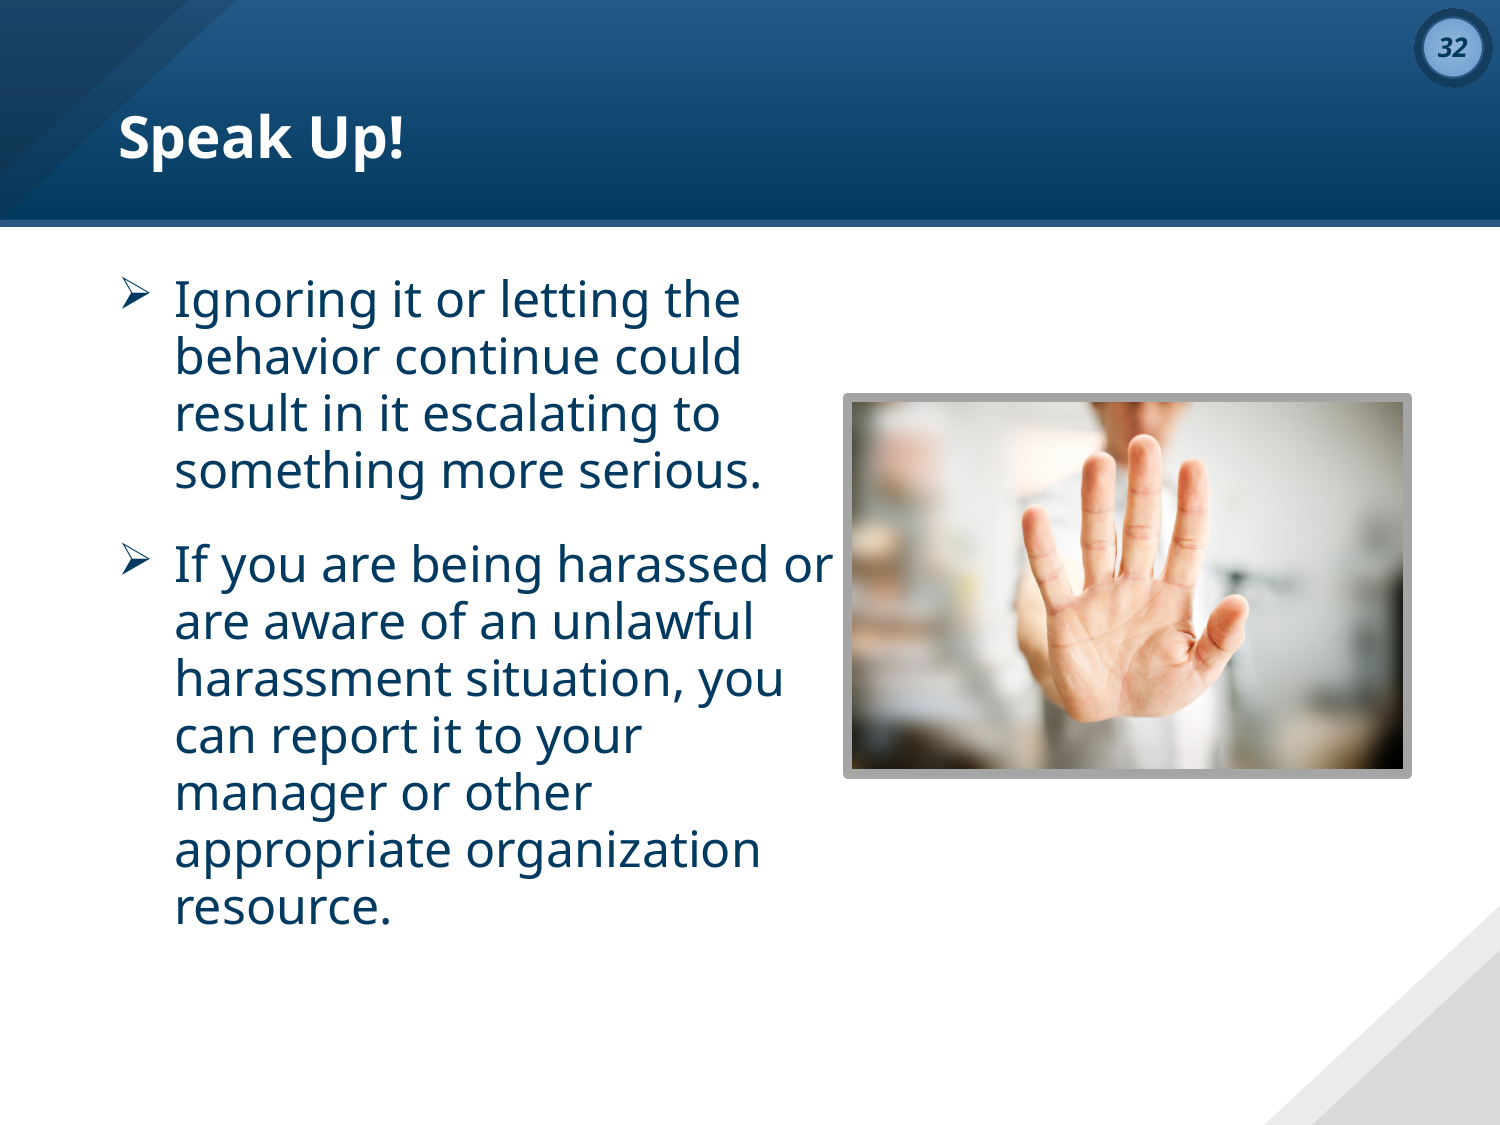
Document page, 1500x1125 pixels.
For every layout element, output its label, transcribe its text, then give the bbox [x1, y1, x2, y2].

list Ignoring it or letting the behavior continue could result in it escalating to something more serious. If you are being harassed or are aware of an unlawful harassment situation, you can report it to your manager or other appropriate organization resource. [103, 264, 852, 999]
picture [851, 401, 1403, 770]
title Speak Up! [103, 59, 1397, 220]
